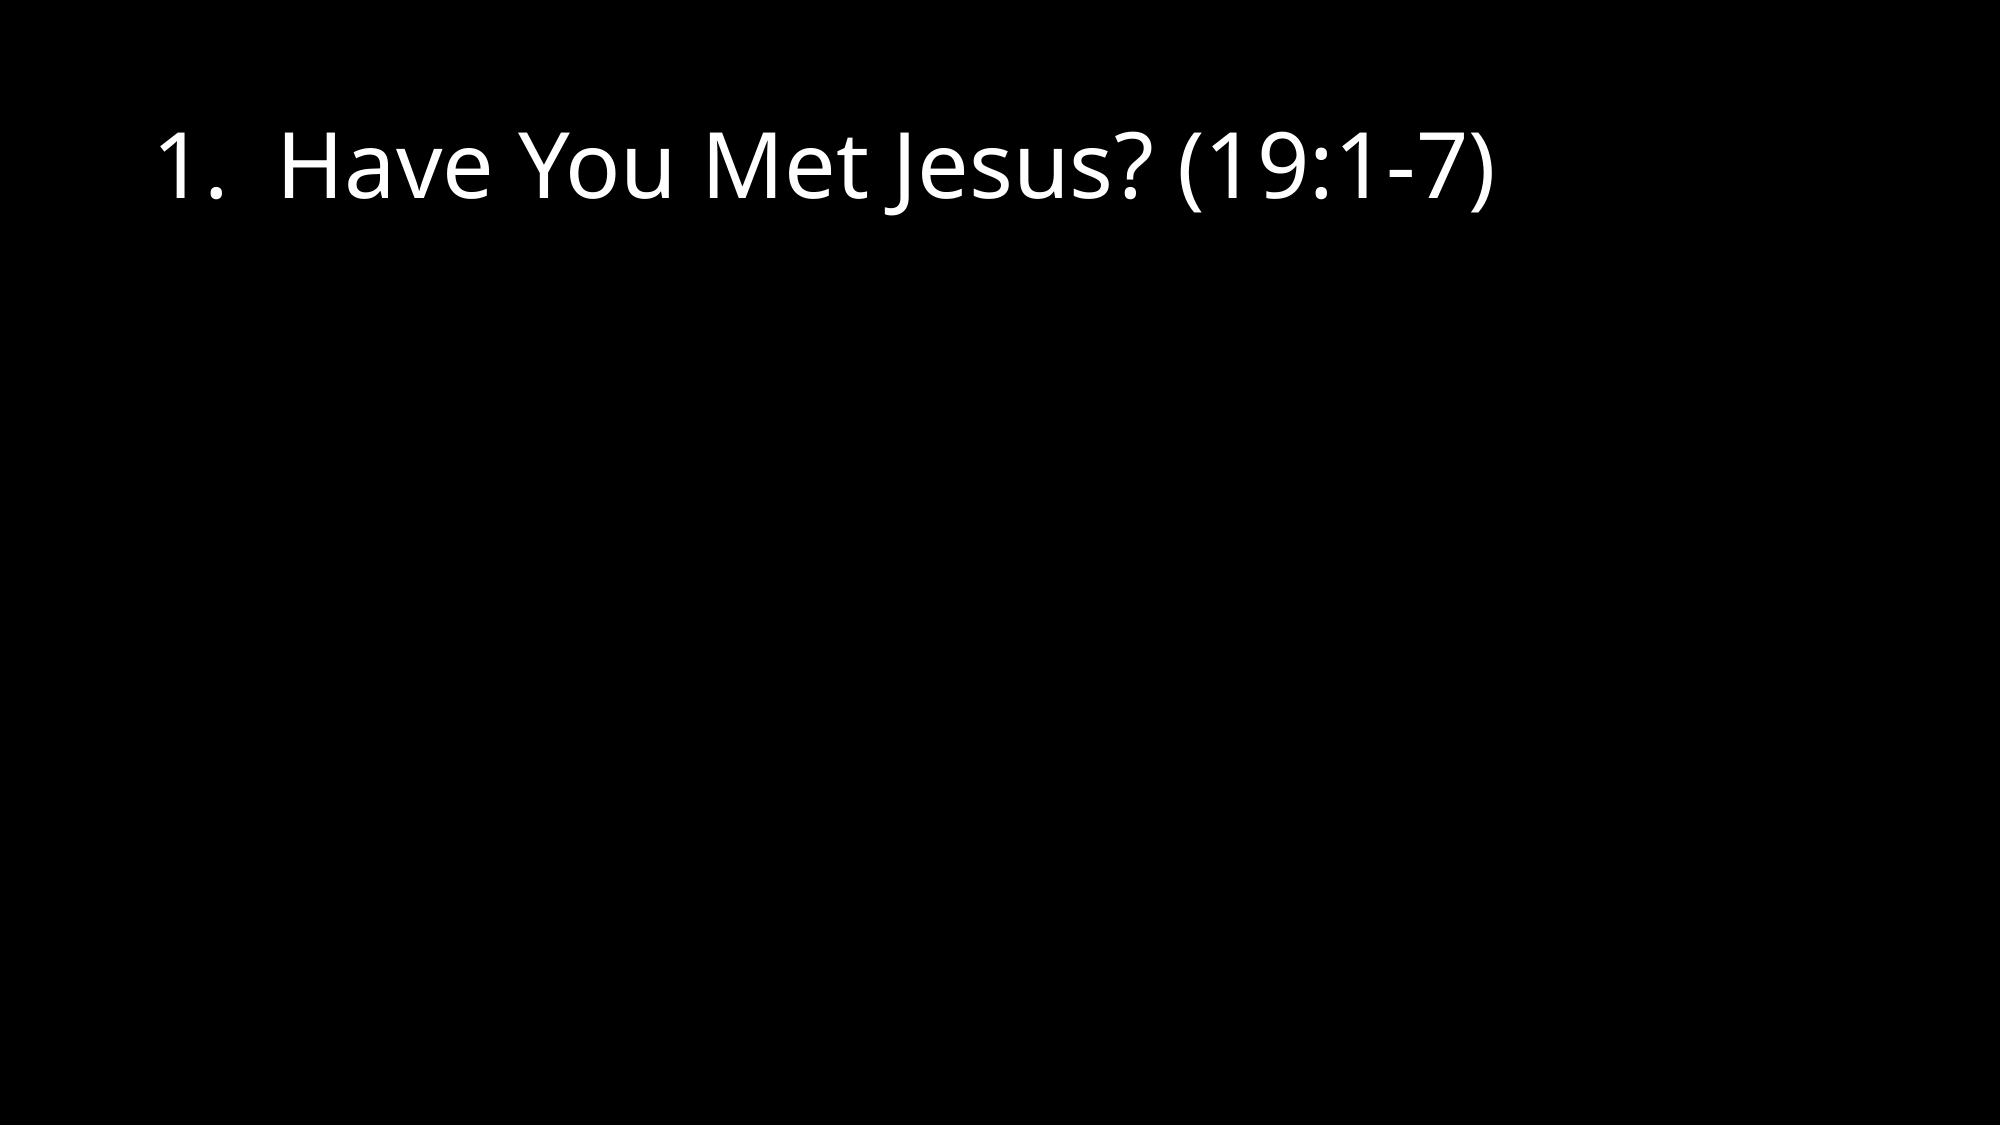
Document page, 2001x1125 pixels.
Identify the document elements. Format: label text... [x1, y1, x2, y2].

title 1. Have You Met Jesus? (19:1-7) [137, 59, 1863, 278]
